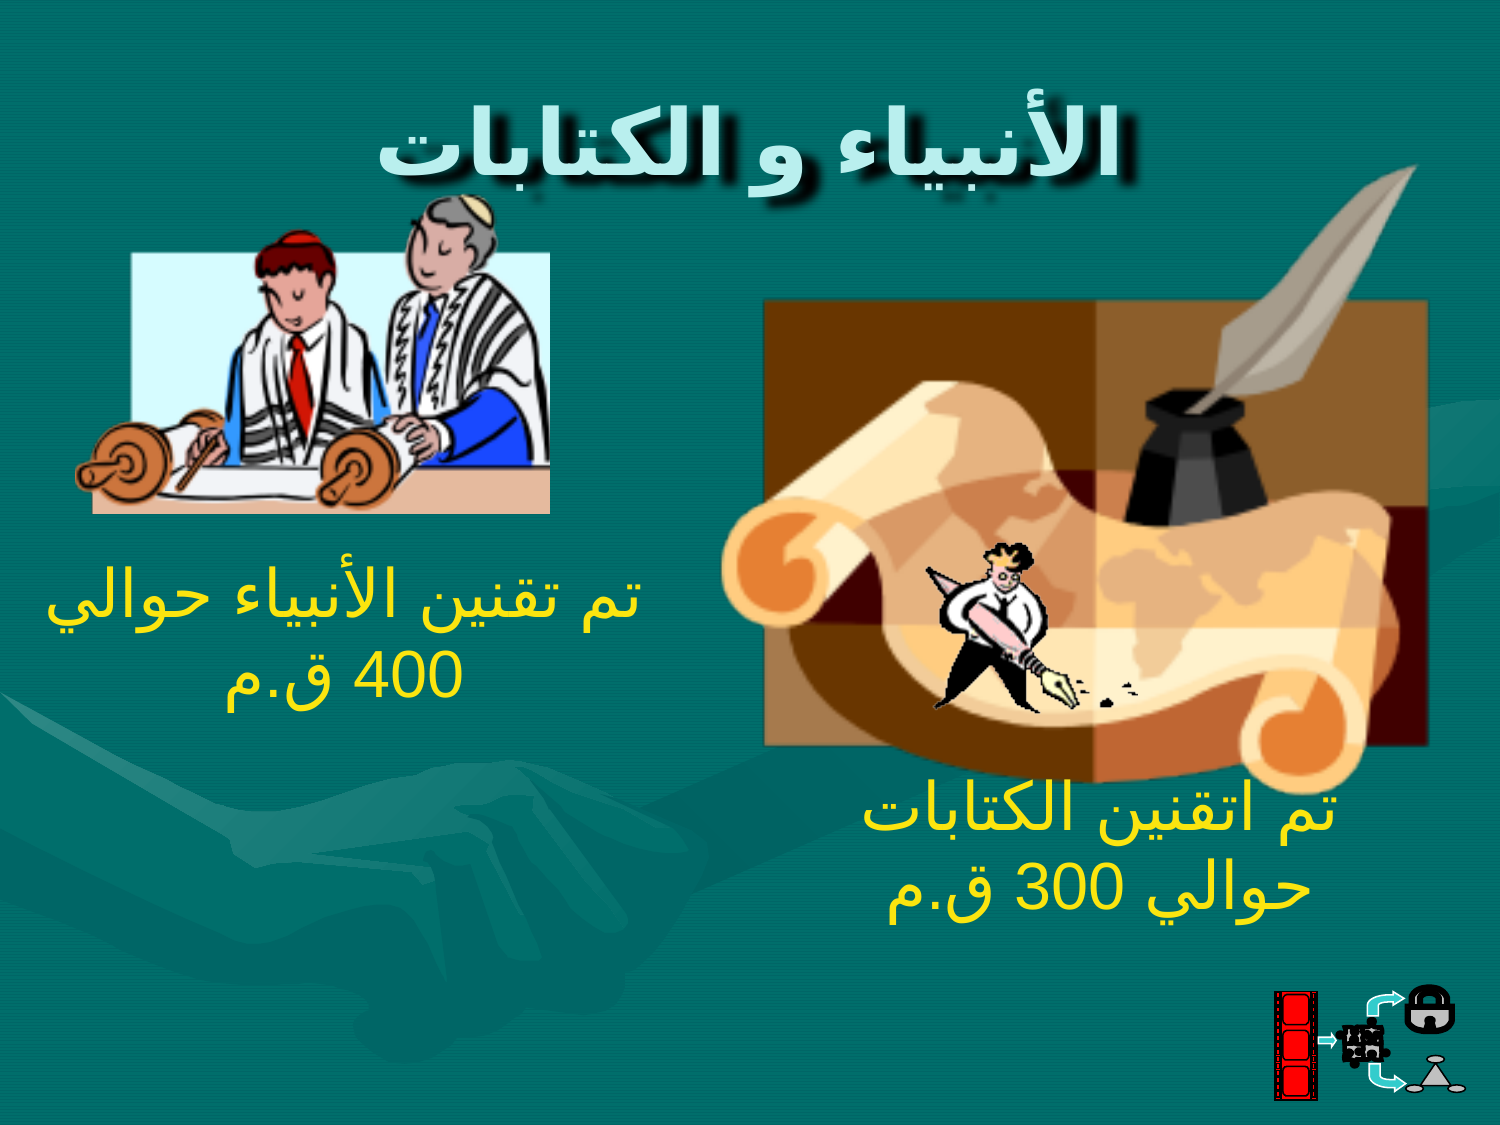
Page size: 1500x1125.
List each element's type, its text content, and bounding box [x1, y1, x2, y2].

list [74, 193, 551, 514]
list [899, 531, 1138, 738]
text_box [1274, 987, 1466, 1101]
text_box تم تقنين الأنبياء حوالي 400 ق.م [24, 543, 663, 719]
title الأنبياء و الكتابات [74, 44, 1426, 233]
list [712, 155, 1434, 801]
text_box تم اتقنين الكتابات حوالي 300 ق.م [762, 802, 1438, 931]
